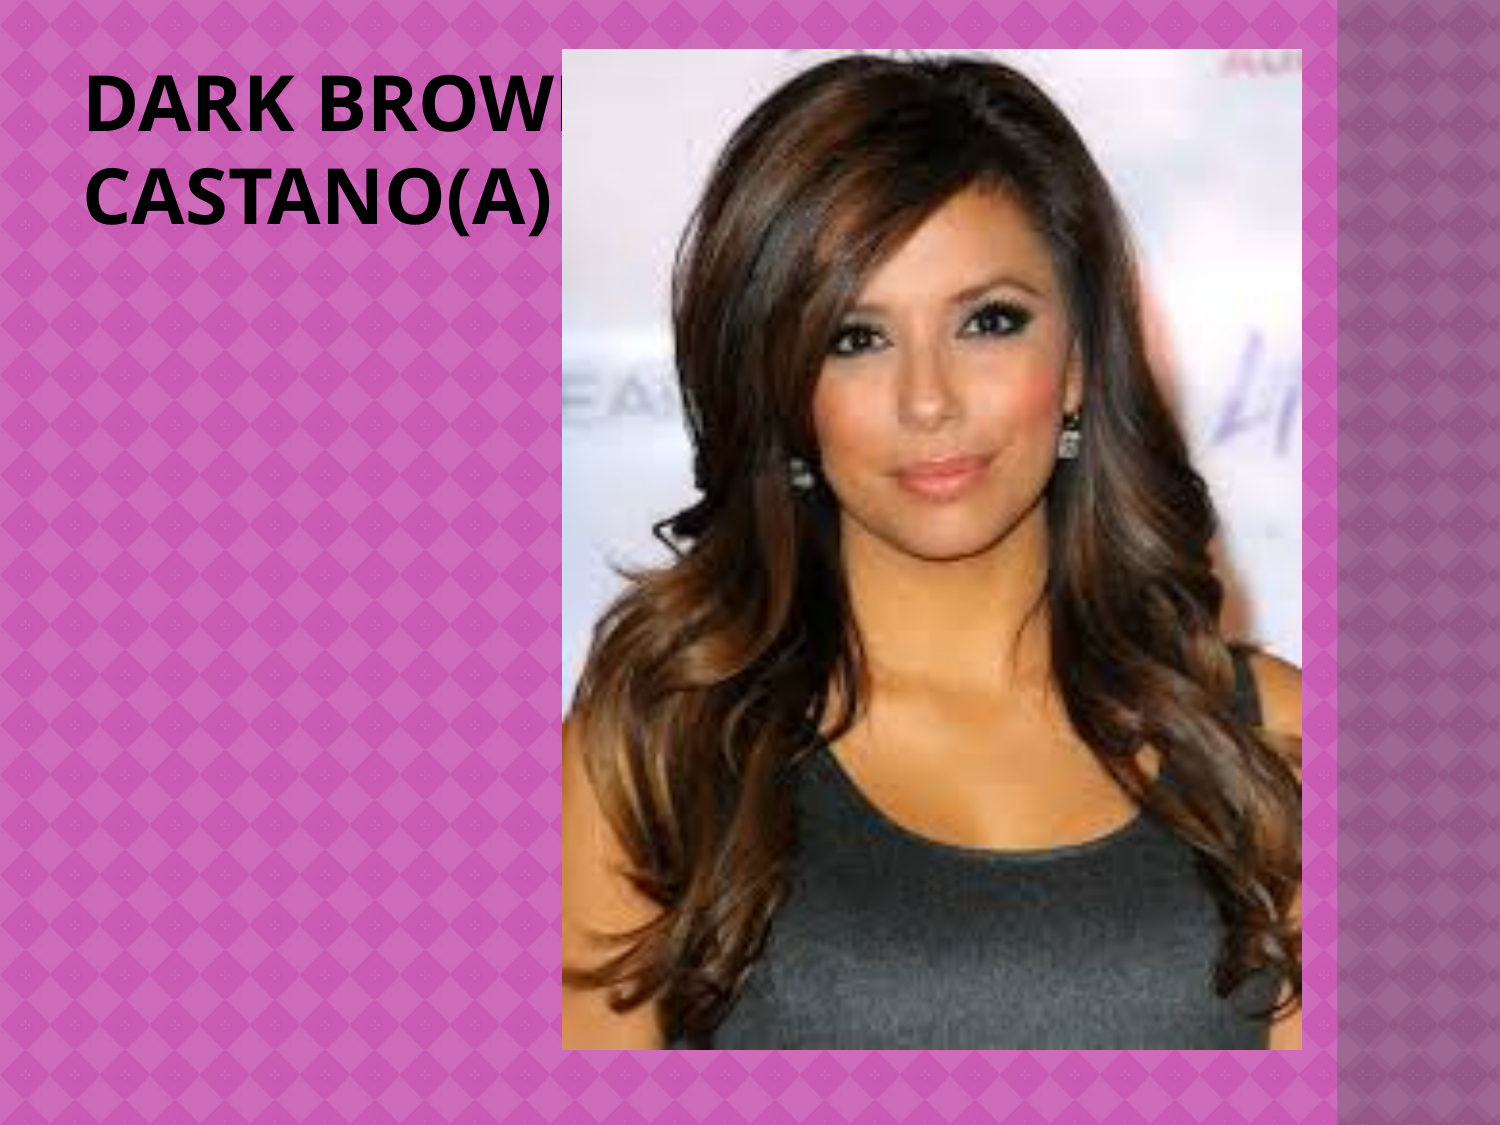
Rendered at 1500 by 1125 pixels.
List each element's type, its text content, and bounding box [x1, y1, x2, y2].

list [562, 49, 1302, 1050]
title Dark brown castano(a) [75, 52, 557, 240]
